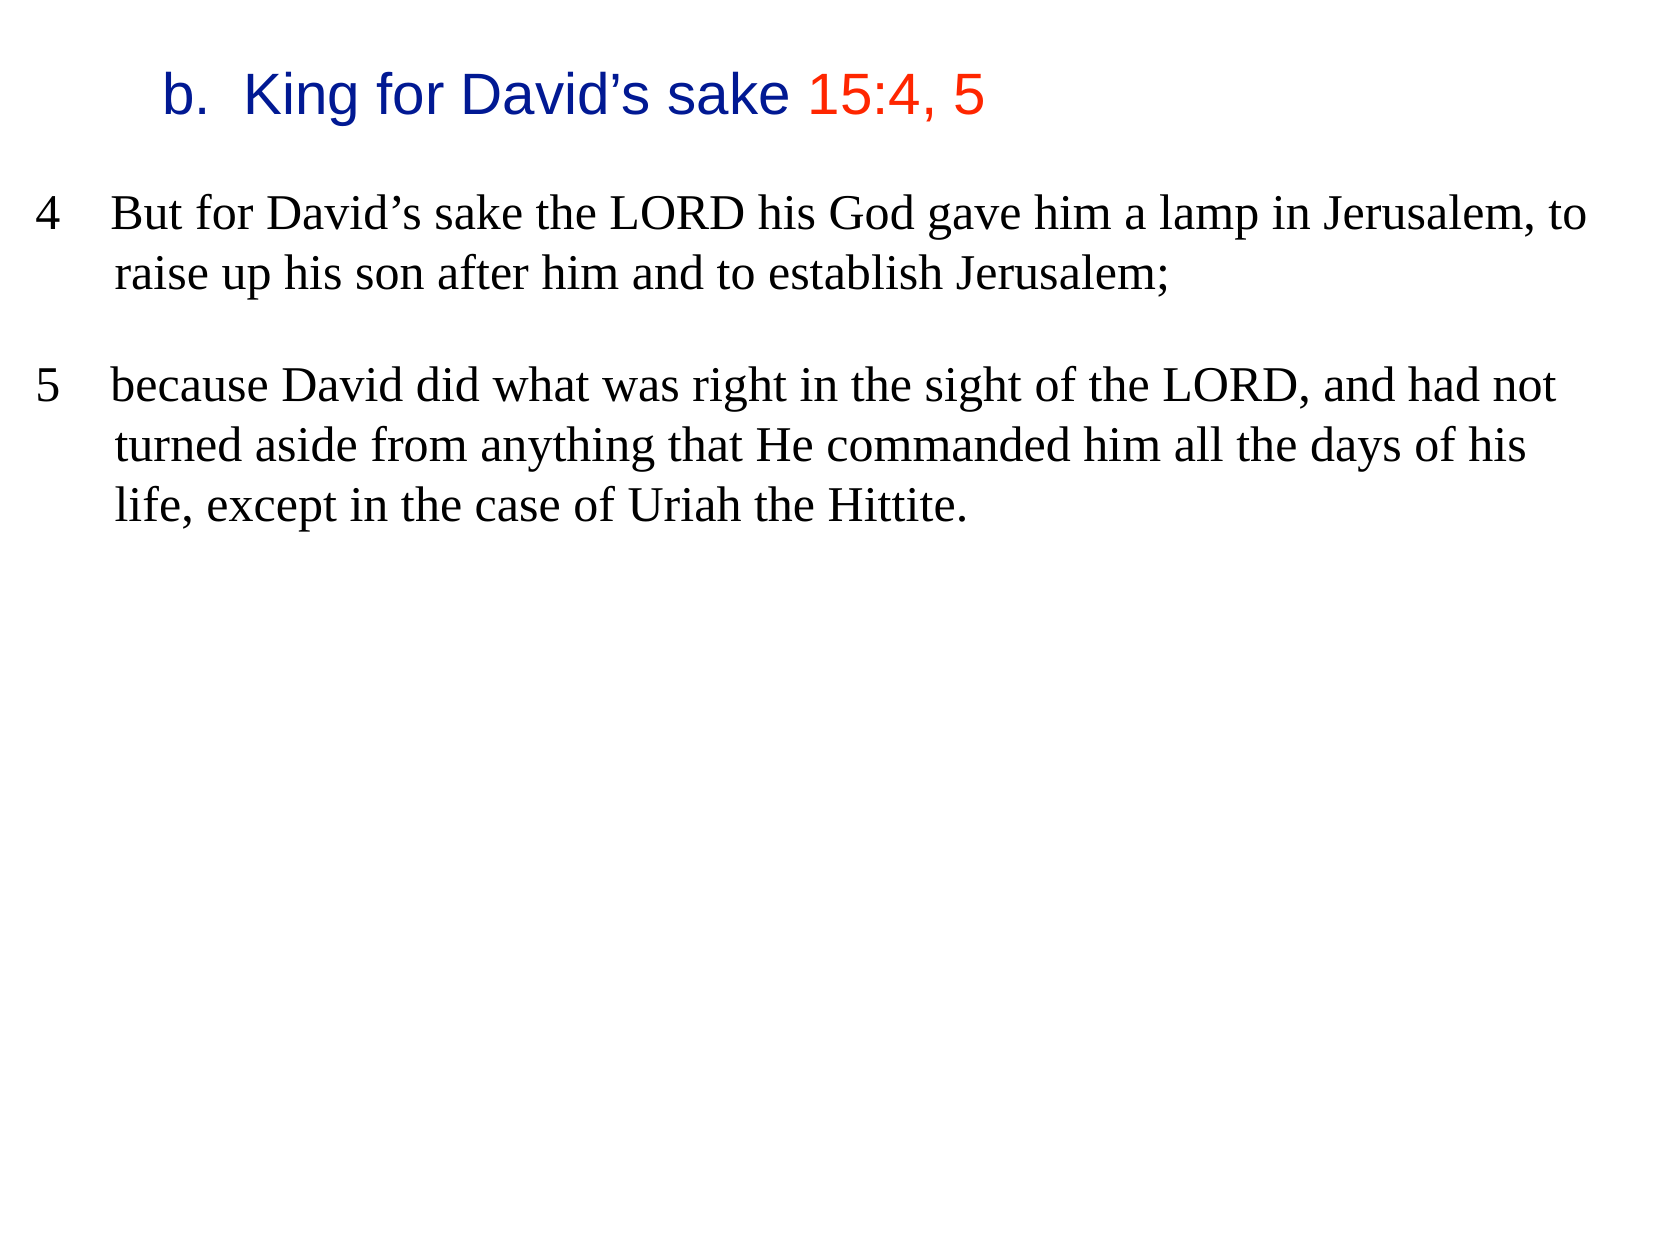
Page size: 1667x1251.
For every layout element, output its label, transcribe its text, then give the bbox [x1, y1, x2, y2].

title b. King for David’s sake 15:4, 5 [161, 32, 1505, 151]
list 4 But for David’s sake the LORD his God gave him a lamp in Jerusalem, to raise up his son after him and to establish Jerusalem; 5 because David did what was right in the sight of the LORD, and had not turned aside from anything that He commanded him all the days of his life, except in the case of Uriah the Hittite. [26, 170, 1628, 1213]
